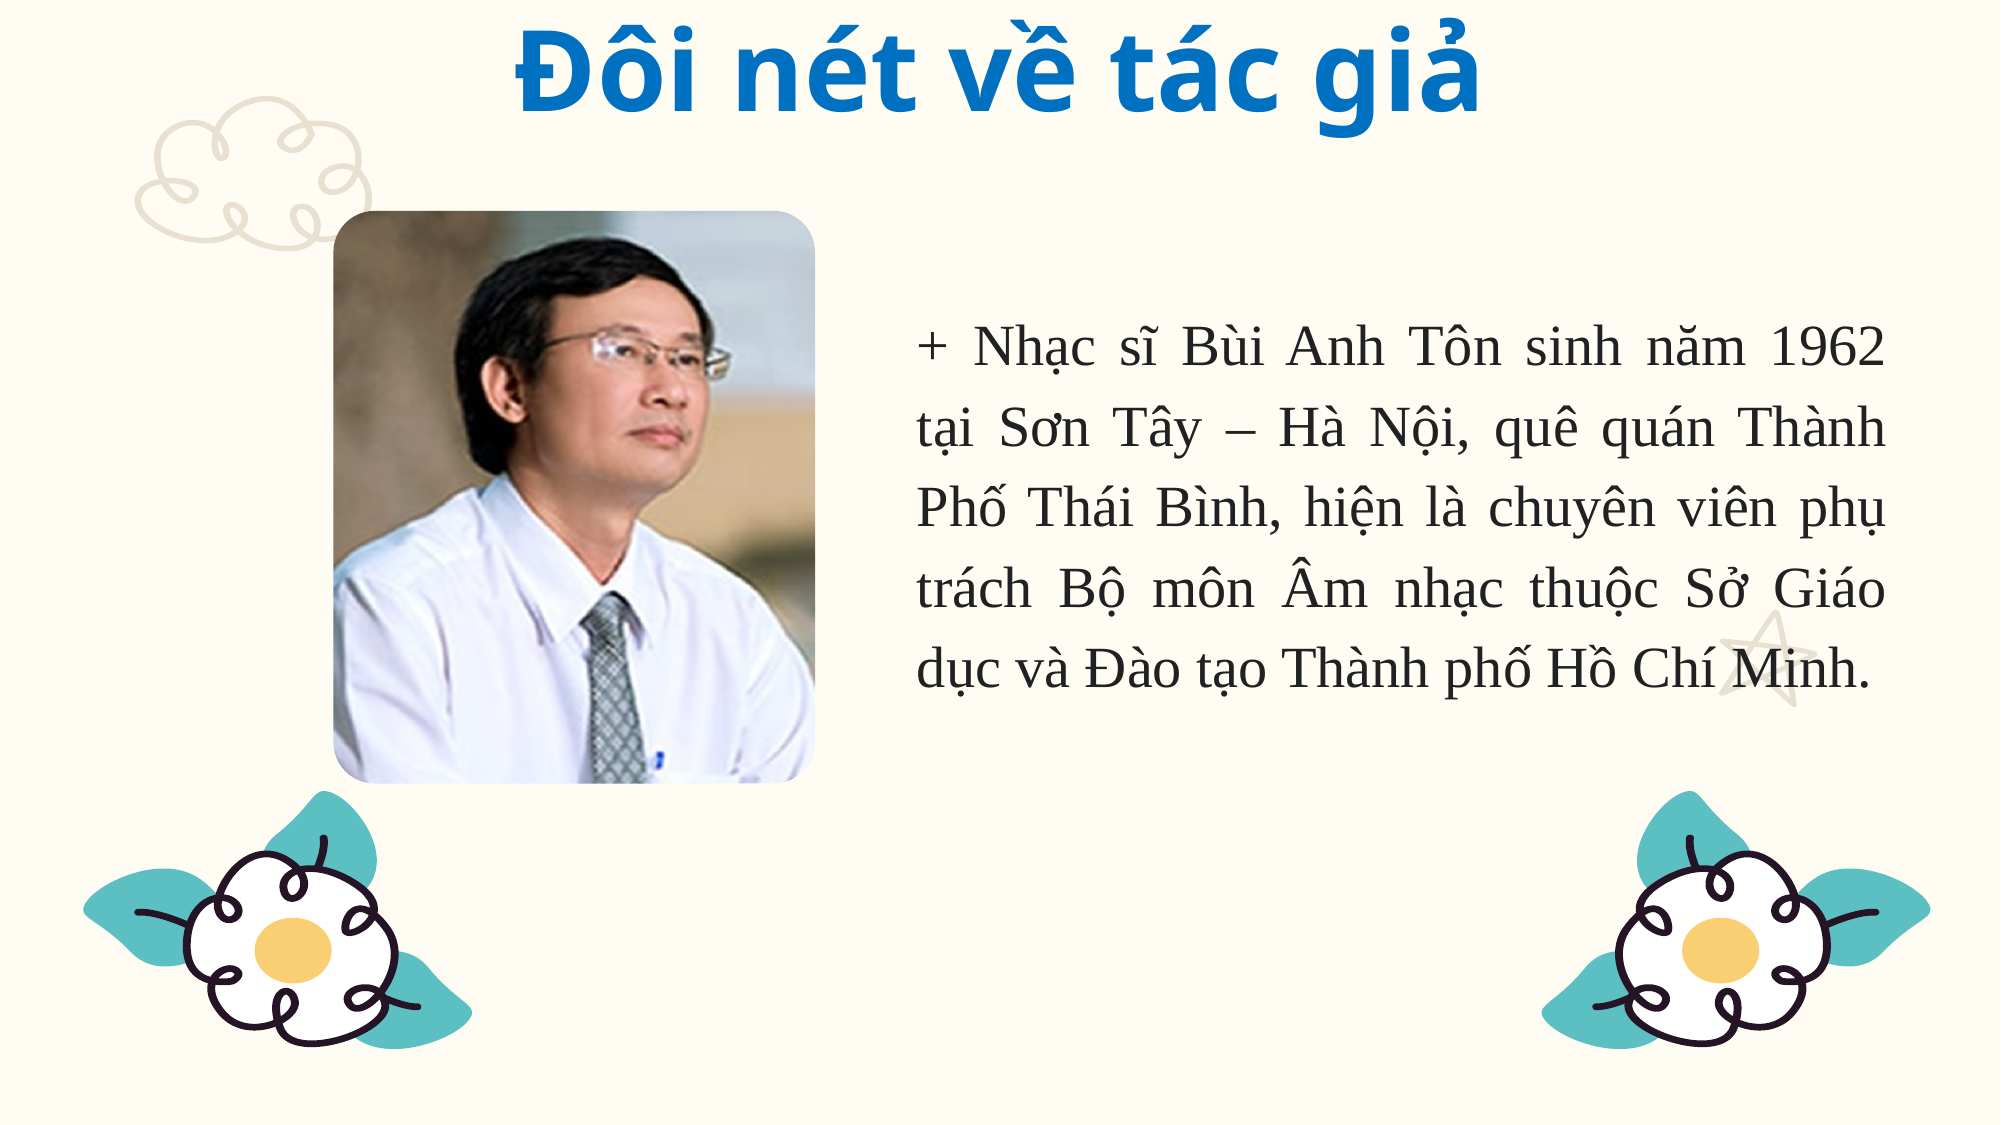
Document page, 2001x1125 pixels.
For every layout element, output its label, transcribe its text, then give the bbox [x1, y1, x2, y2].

title Đôi nét về tác giả [280, 0, 1720, 150]
text_box + Nhạc sĩ Bùi Anh Tôn sinh năm 1962 tại Sơn Tây – Hà Nội, quê quán Thành Phố Thái Bình, hiện là chuyên viên phụ trách Bộ môn Âm nhạc thuộc Sở Giáo dục và Đào tạo Thành phố Hồ Chí Minh. [902, 289, 1903, 707]
picture [333, 210, 816, 784]
